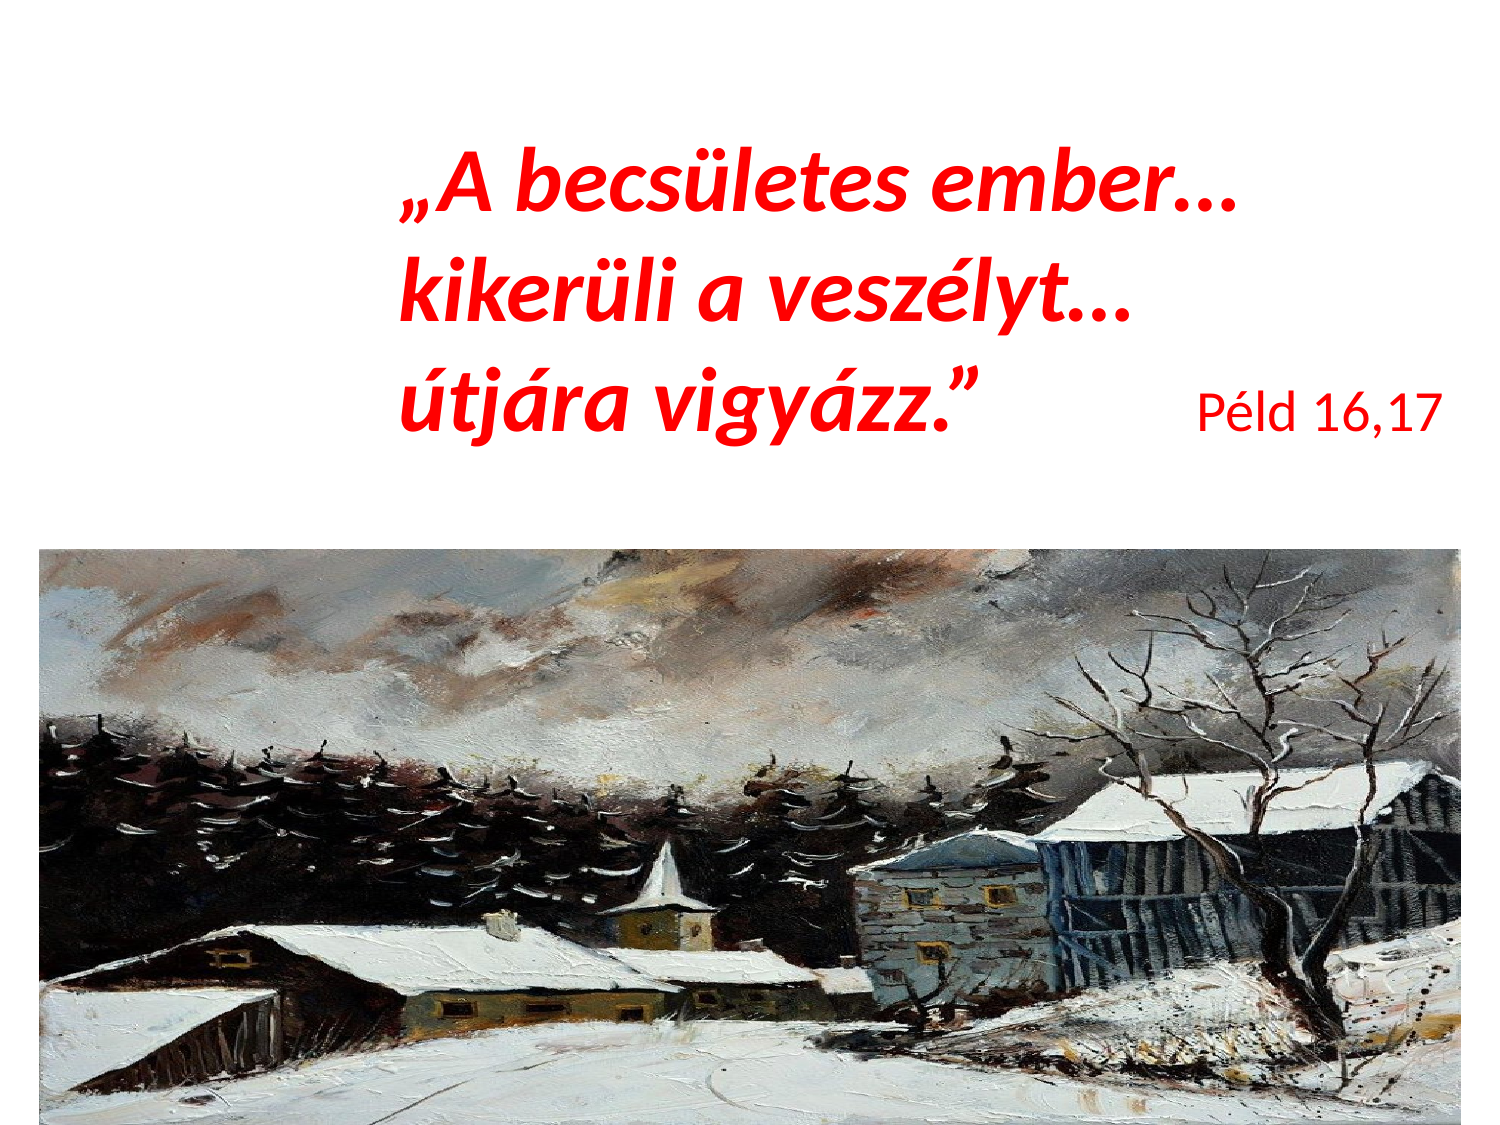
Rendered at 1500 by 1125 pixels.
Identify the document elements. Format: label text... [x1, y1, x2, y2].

title „A becsületes ember… kikerüli a veszélyt… útjára vigyázz.” Péld 16,17 [383, 54, 1461, 516]
picture [39, 549, 1461, 1125]
